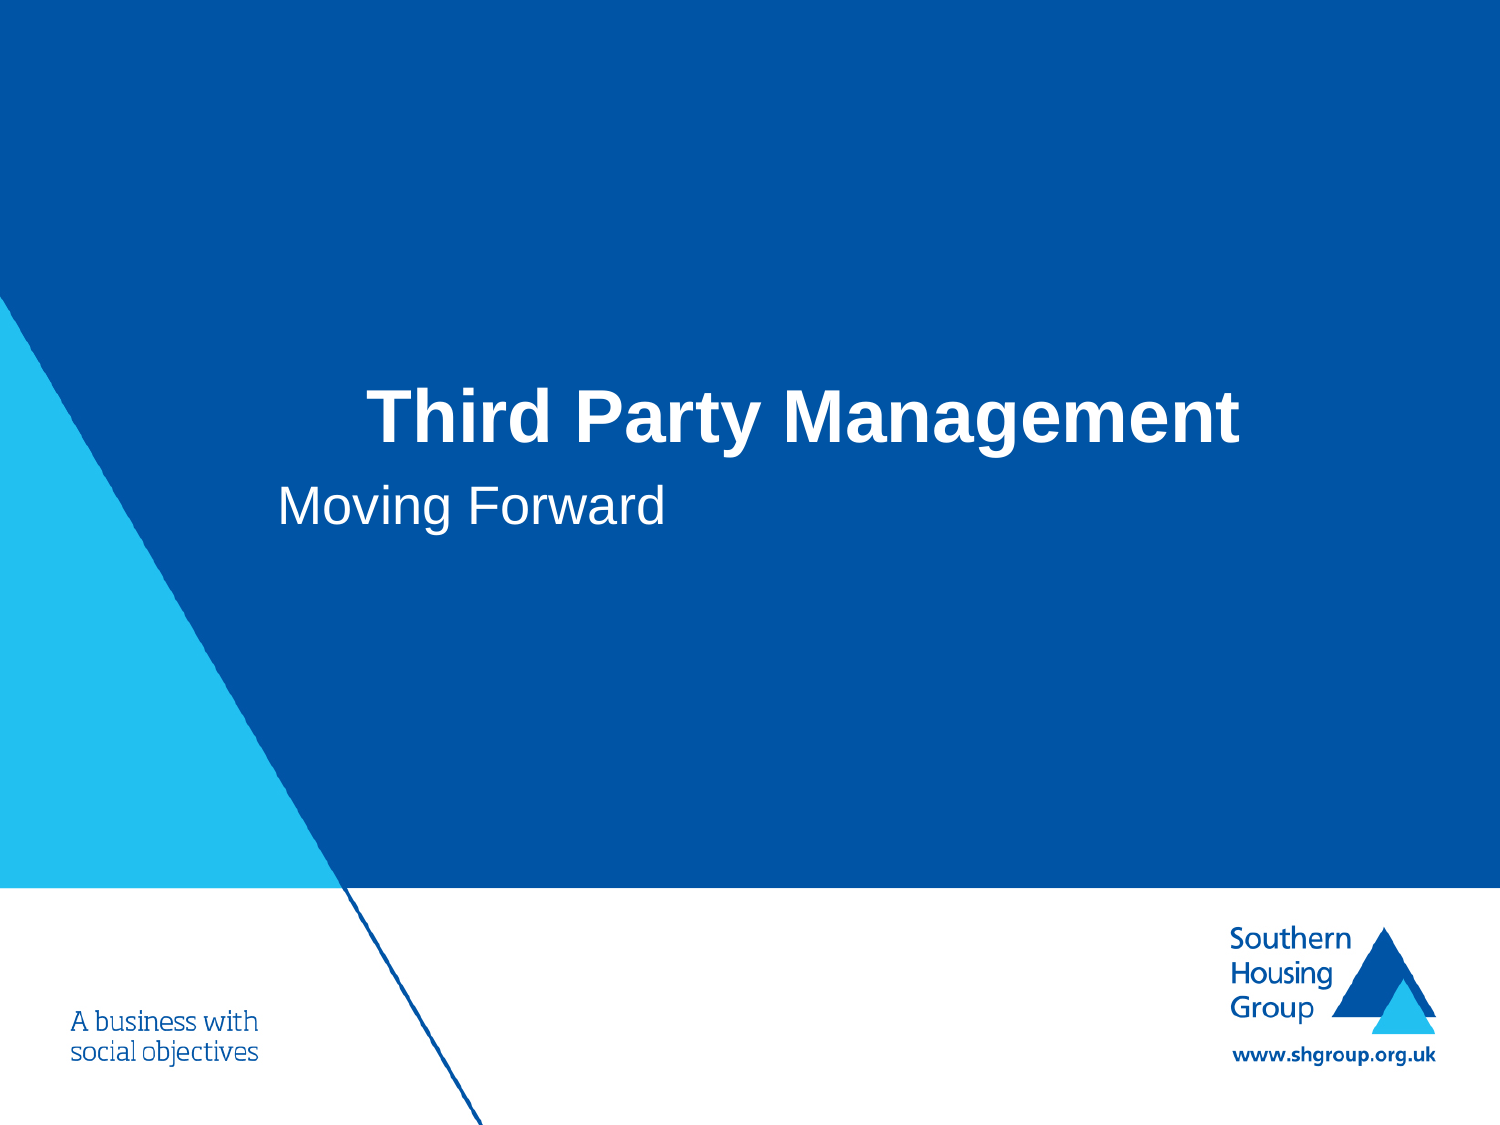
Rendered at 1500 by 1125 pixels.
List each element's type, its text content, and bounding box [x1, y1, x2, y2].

subtitle Moving Forward [262, 462, 1388, 513]
title Third Party Management [262, 375, 1388, 450]
picture [0, 0, 1500, 1125]
